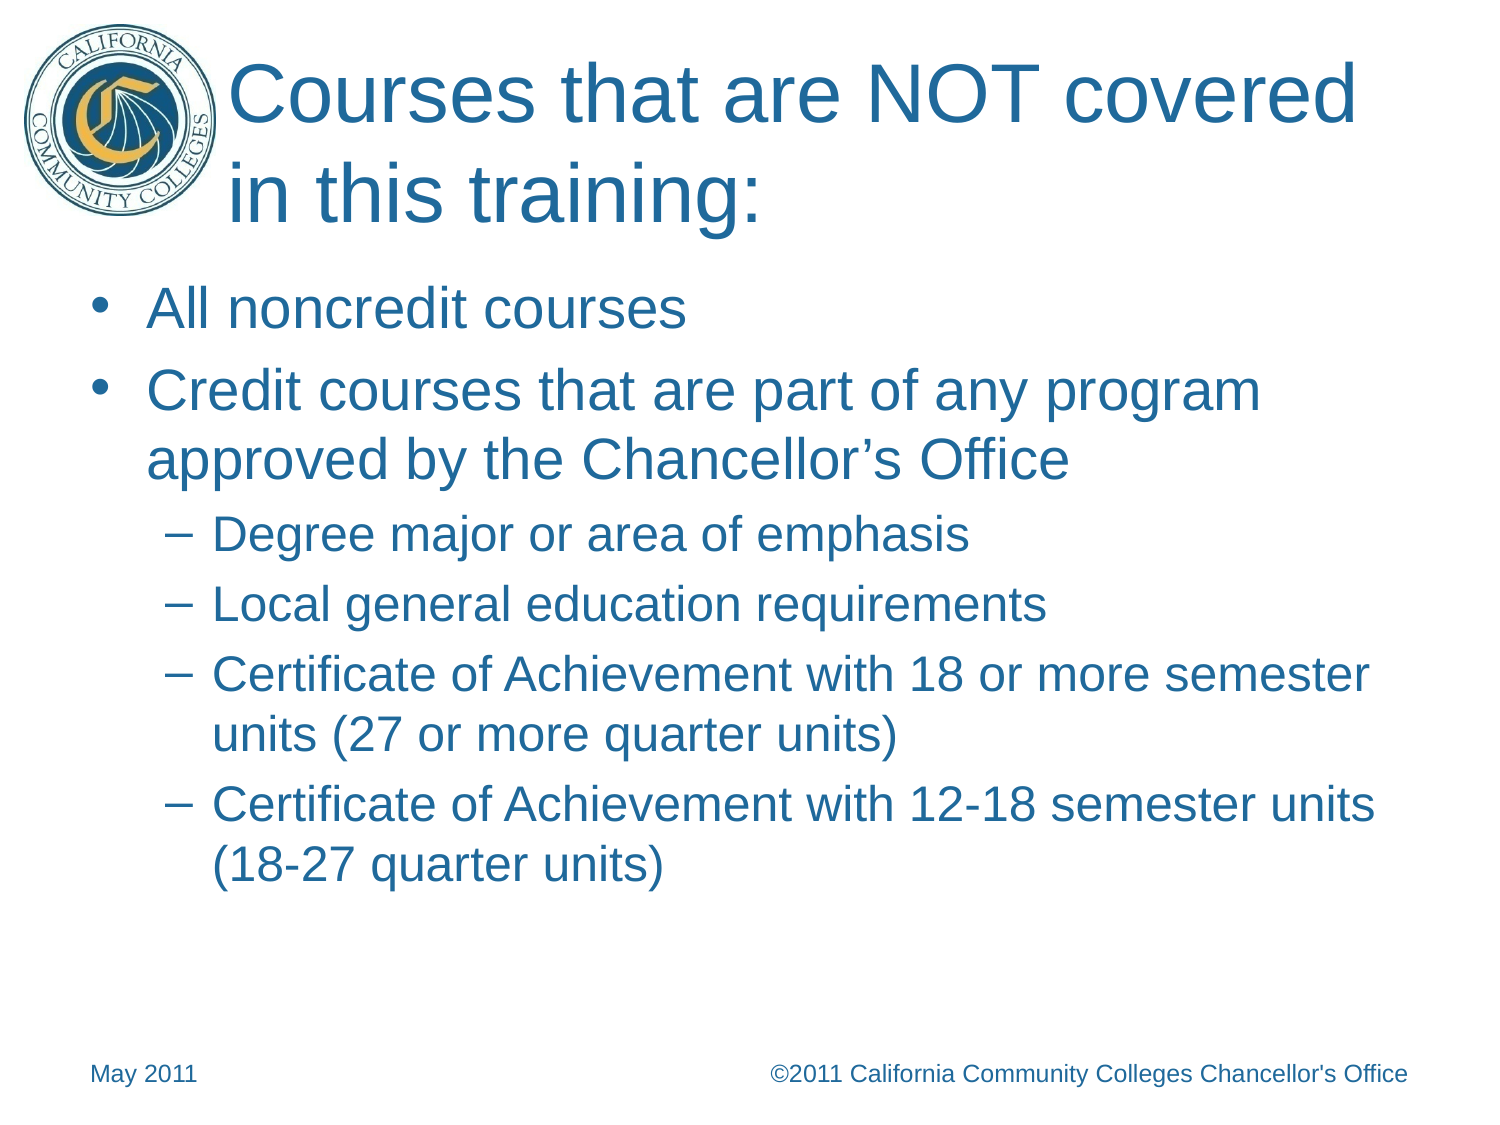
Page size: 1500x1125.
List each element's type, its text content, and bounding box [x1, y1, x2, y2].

list All noncredit courses Credit courses that are part of any program approved by the Chancellor’s Office Degree major or area of emphasis Local general education requirements Certificate of Achievement with 18 or more semester units (27 or more quarter units) Certificate of Achievement with 12-18 semester units (18-27 quarter units) [74, 262, 1426, 1006]
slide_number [75, 1042, 425, 1103]
picture [24, 24, 216, 216]
title Courses that are NOT covered in this training: [212, 44, 1426, 233]
footer ©2011 California Community Colleges Chancellor's Office [750, 1042, 1425, 1103]
